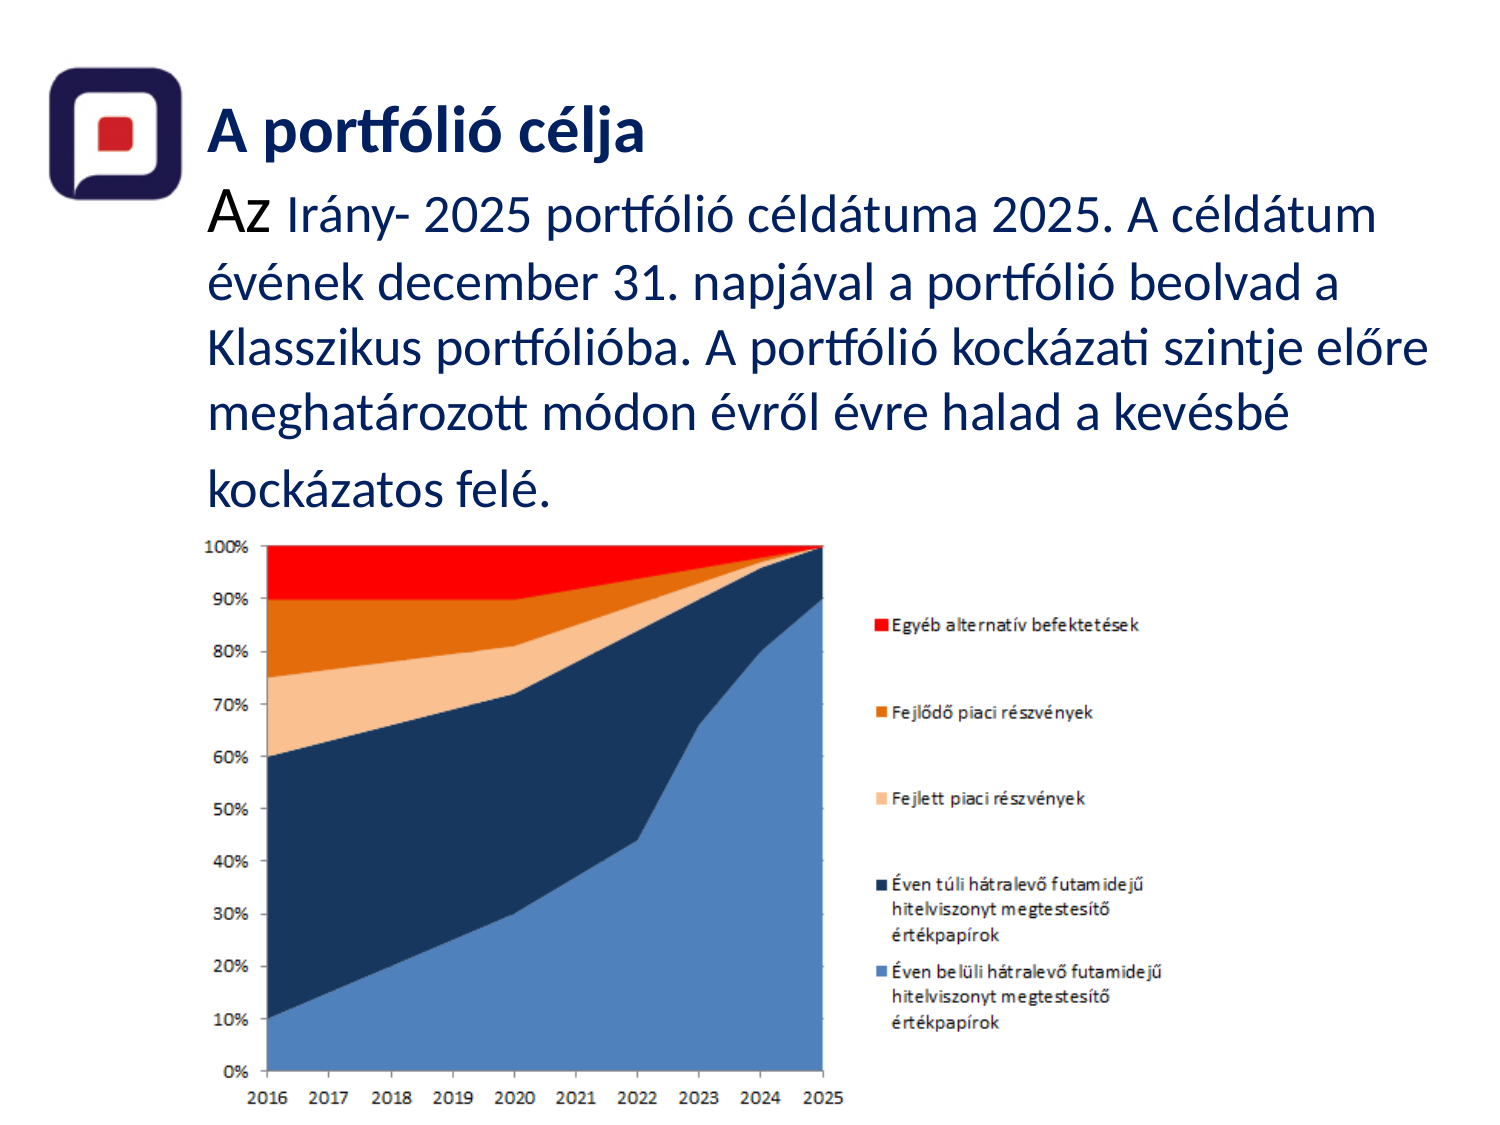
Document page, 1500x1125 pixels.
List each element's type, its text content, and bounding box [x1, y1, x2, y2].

picture [29, 42, 197, 215]
picture [196, 526, 1173, 1118]
list A portfólió célja Az Irány- 2025 portfólió céldátuma 2025. A céldátum évének december 31. napjával a portfólió beolvad a Klasszikus portfólióba. A portfólió kockázati szintje előre meghatározott módon évről évre halad a kevésbé kockázatos felé. [135, 78, 1486, 998]
